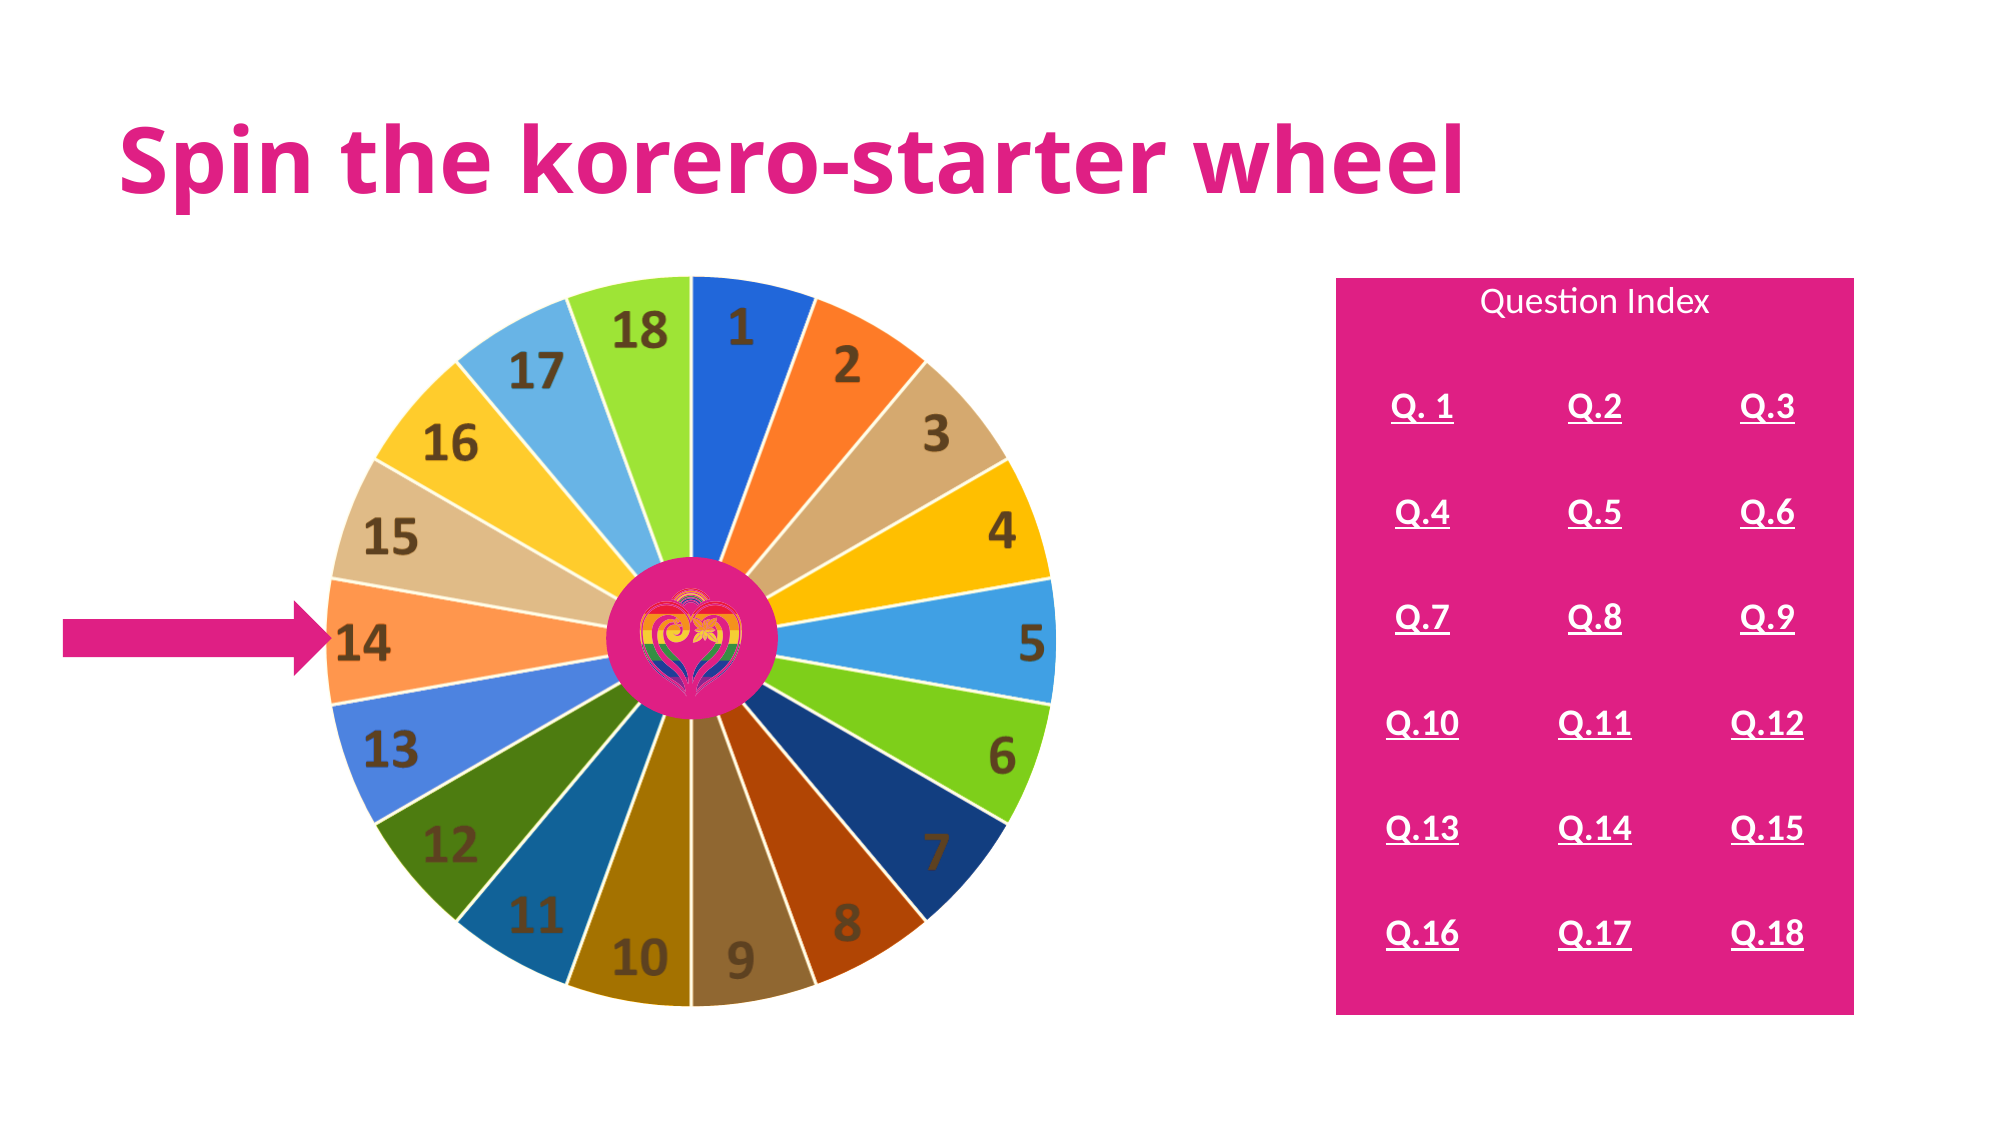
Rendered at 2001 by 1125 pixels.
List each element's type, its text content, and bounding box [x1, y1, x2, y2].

table_cell Q.14 [1509, 805, 1681, 910]
table_cell Q. 1 [1336, 383, 1509, 489]
text_box [61, 597, 325, 679]
table_cell Q.6 [1681, 489, 1854, 594]
table_cell Q.2 [1509, 383, 1681, 489]
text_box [325, 275, 1057, 1007]
table_cell Q.7 [1336, 594, 1509, 699]
table_cell Q.16 [1336, 910, 1509, 1015]
table_cell Q.17 [1509, 910, 1681, 1015]
table_cell Q.13 [1336, 805, 1509, 910]
table_cell Q.5 [1509, 489, 1681, 594]
table_cell Q.11 [1509, 699, 1681, 805]
table_header Question Index [1336, 278, 1854, 383]
text_box Spin the korero-starter wheel [104, 94, 1731, 220]
table_cell Q.18 [1681, 910, 1854, 1015]
table_cell Q.12 [1681, 699, 1854, 805]
table_cell Q.4 [1336, 489, 1509, 594]
table_cell Q.10 [1336, 699, 1509, 805]
table_cell Q.8 [1509, 594, 1681, 699]
table_cell Q.3 [1681, 383, 1854, 489]
table_cell Q.15 [1681, 805, 1854, 910]
table_cell Q.9 [1681, 594, 1854, 699]
